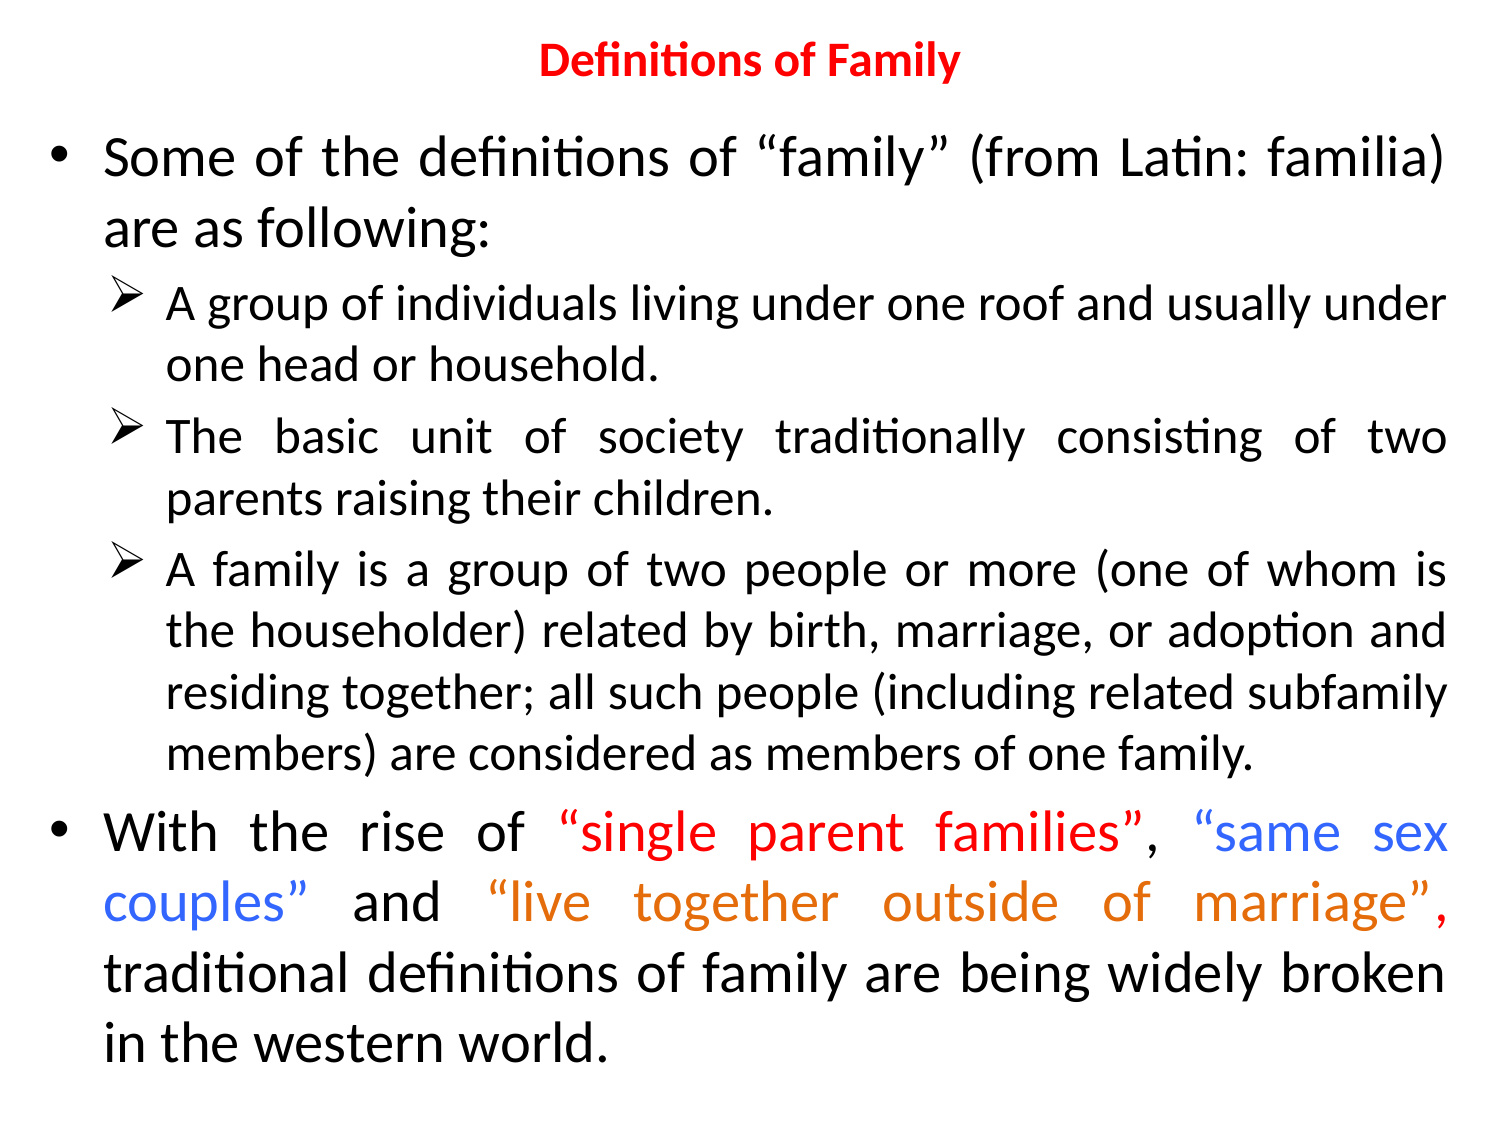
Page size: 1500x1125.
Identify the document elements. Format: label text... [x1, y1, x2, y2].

list Some of the definitions of “family” (from Latin: familia) are as following: A group of individuals living under one roof and usually under one head or household. The basic unit of society traditionally consisting of two parents raising their children. A family is a group of two people or more (one of whom is the householder) related by birth, marriage, or adoption and residing together; all such people (including related subfamily members) are considered as members of one family. With the rise of “single parent families”, “same sex couples” and “live together outside of marriage”, traditional definitions of family are being widely broken in the western world. [34, 110, 1465, 1101]
title Definitions of Family [75, 19, 1425, 94]
